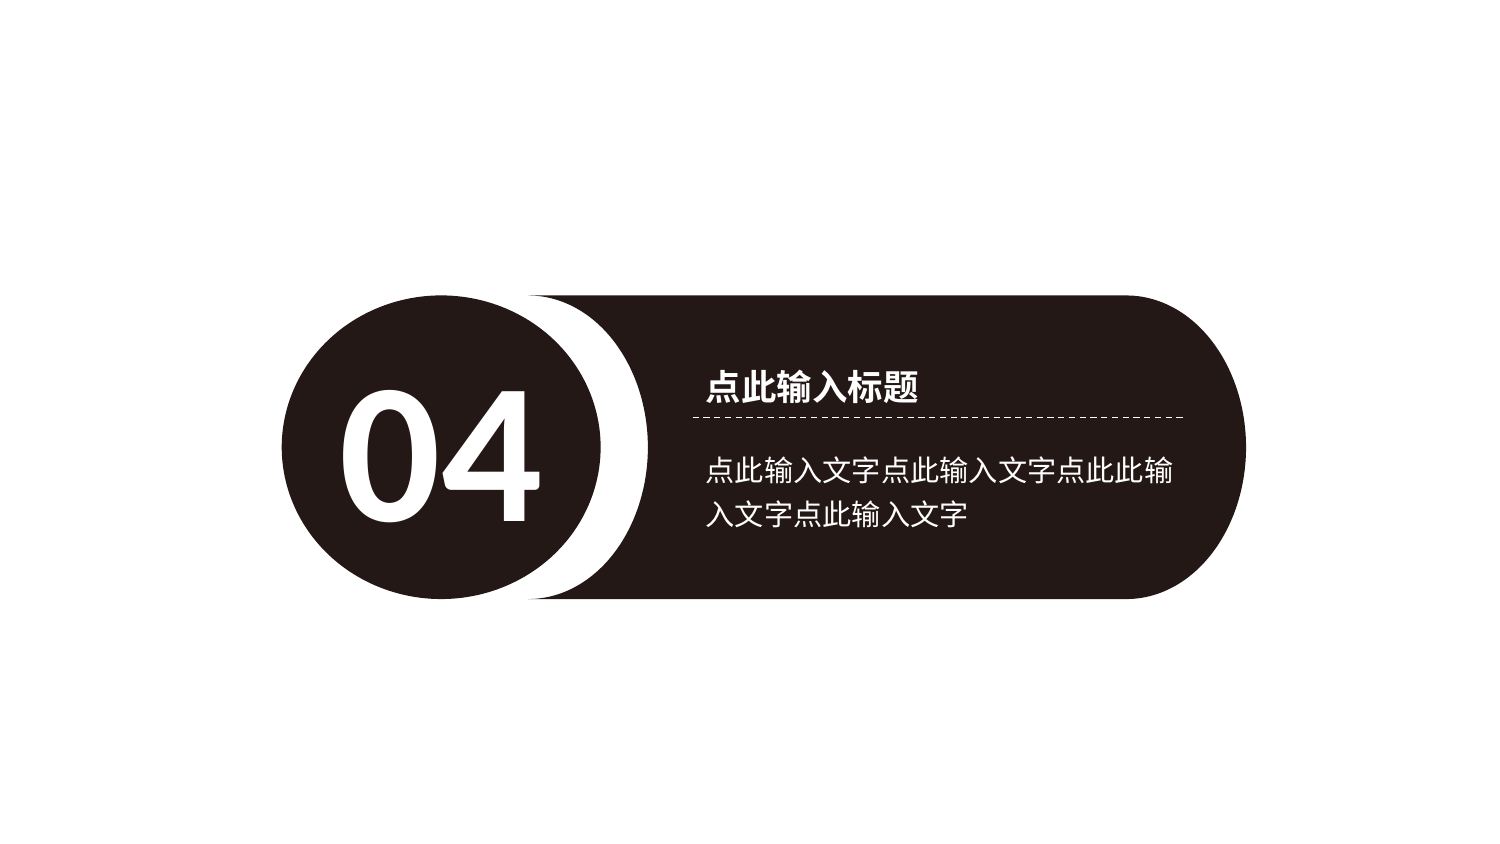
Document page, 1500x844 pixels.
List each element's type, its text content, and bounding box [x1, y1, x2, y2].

text_box [279, 340, 325, 555]
text_box [558, 340, 603, 554]
text_box 点此输入标题 [690, 346, 978, 415]
text_box 点此输入文字点此输入文字点此此输 入文字点此输入文字 [690, 436, 1211, 539]
text_box 04 [325, 313, 558, 569]
text_box [362, 293, 521, 313]
text_box [526, 293, 1249, 602]
text_box [342, 569, 540, 602]
